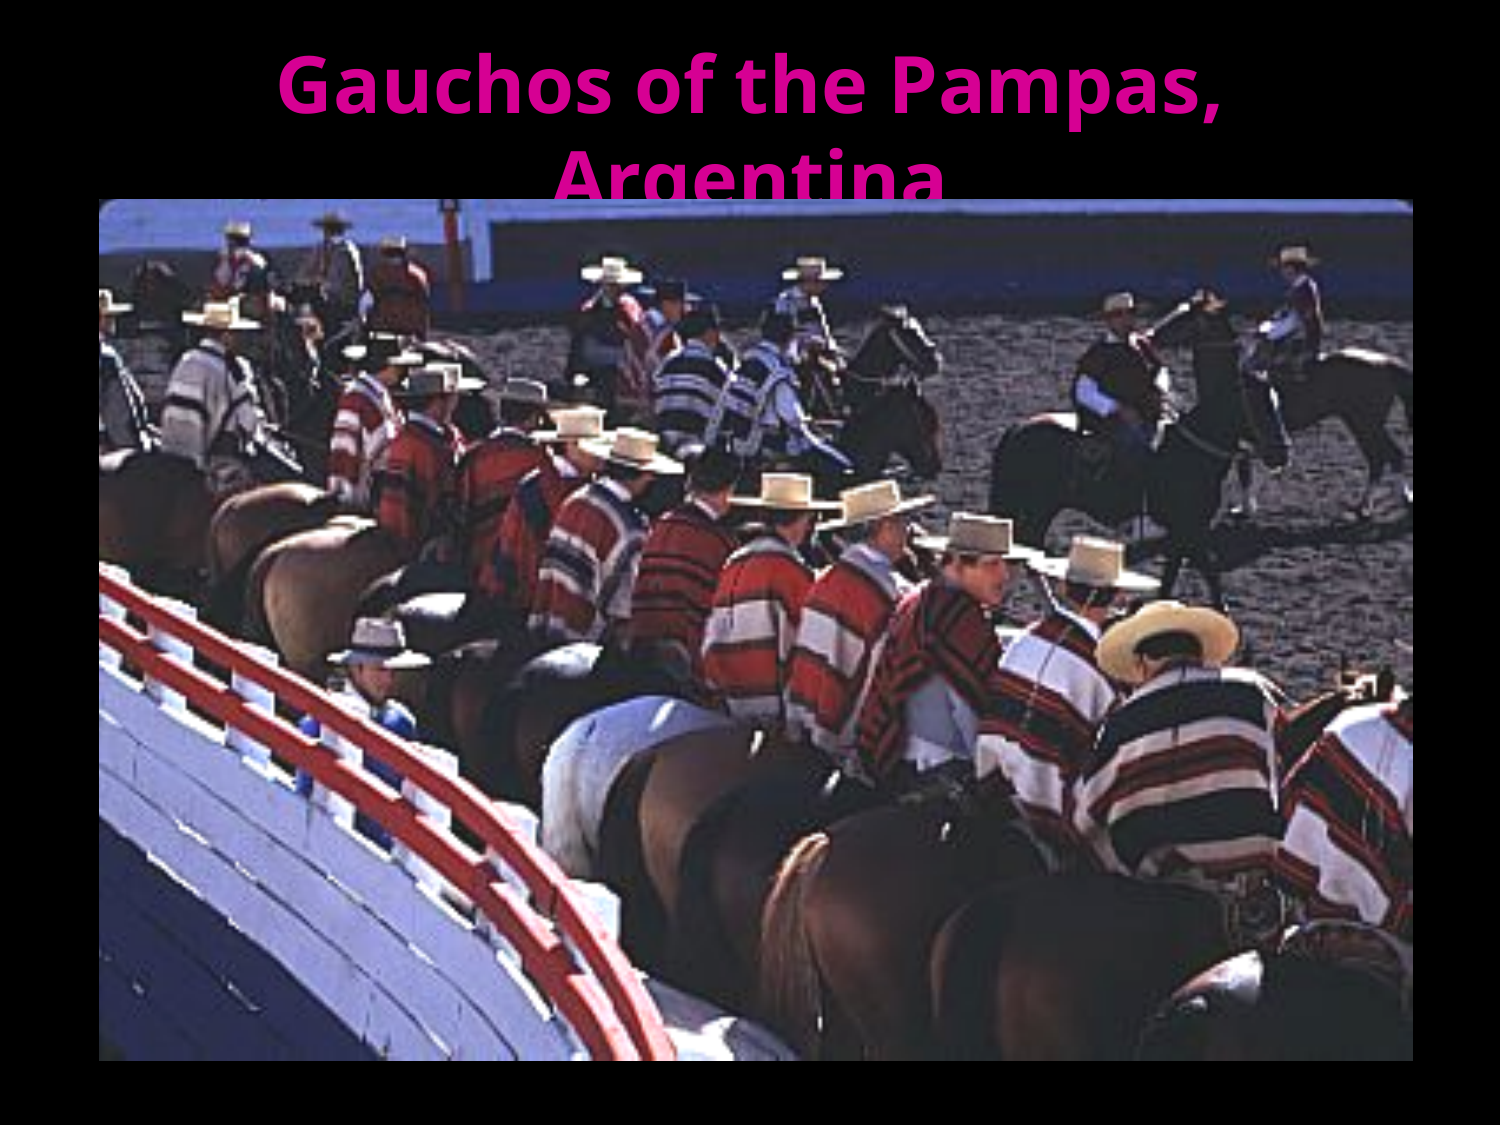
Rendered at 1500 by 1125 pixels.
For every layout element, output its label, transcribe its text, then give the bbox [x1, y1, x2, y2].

text_box Gauchos of the Pampas, Argentina [62, 27, 1438, 233]
picture [99, 199, 1413, 1062]
